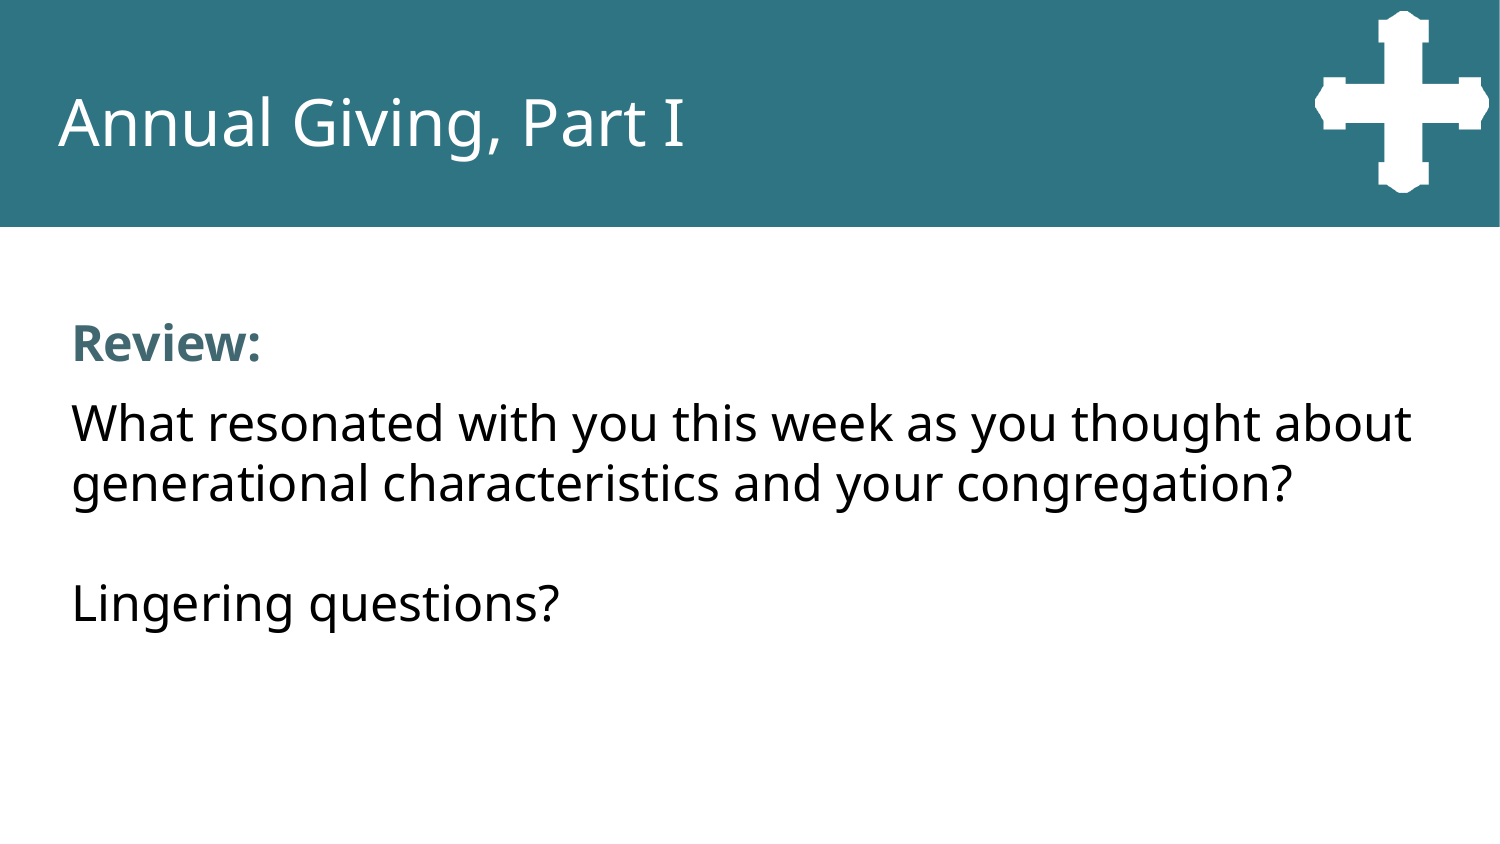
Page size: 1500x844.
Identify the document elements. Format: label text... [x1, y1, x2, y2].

list Review: What resonated with you this week as you thought about generational characteristics and your congregation? Lingering questions? [63, 304, 1437, 754]
picture [0, 0, 1500, 227]
